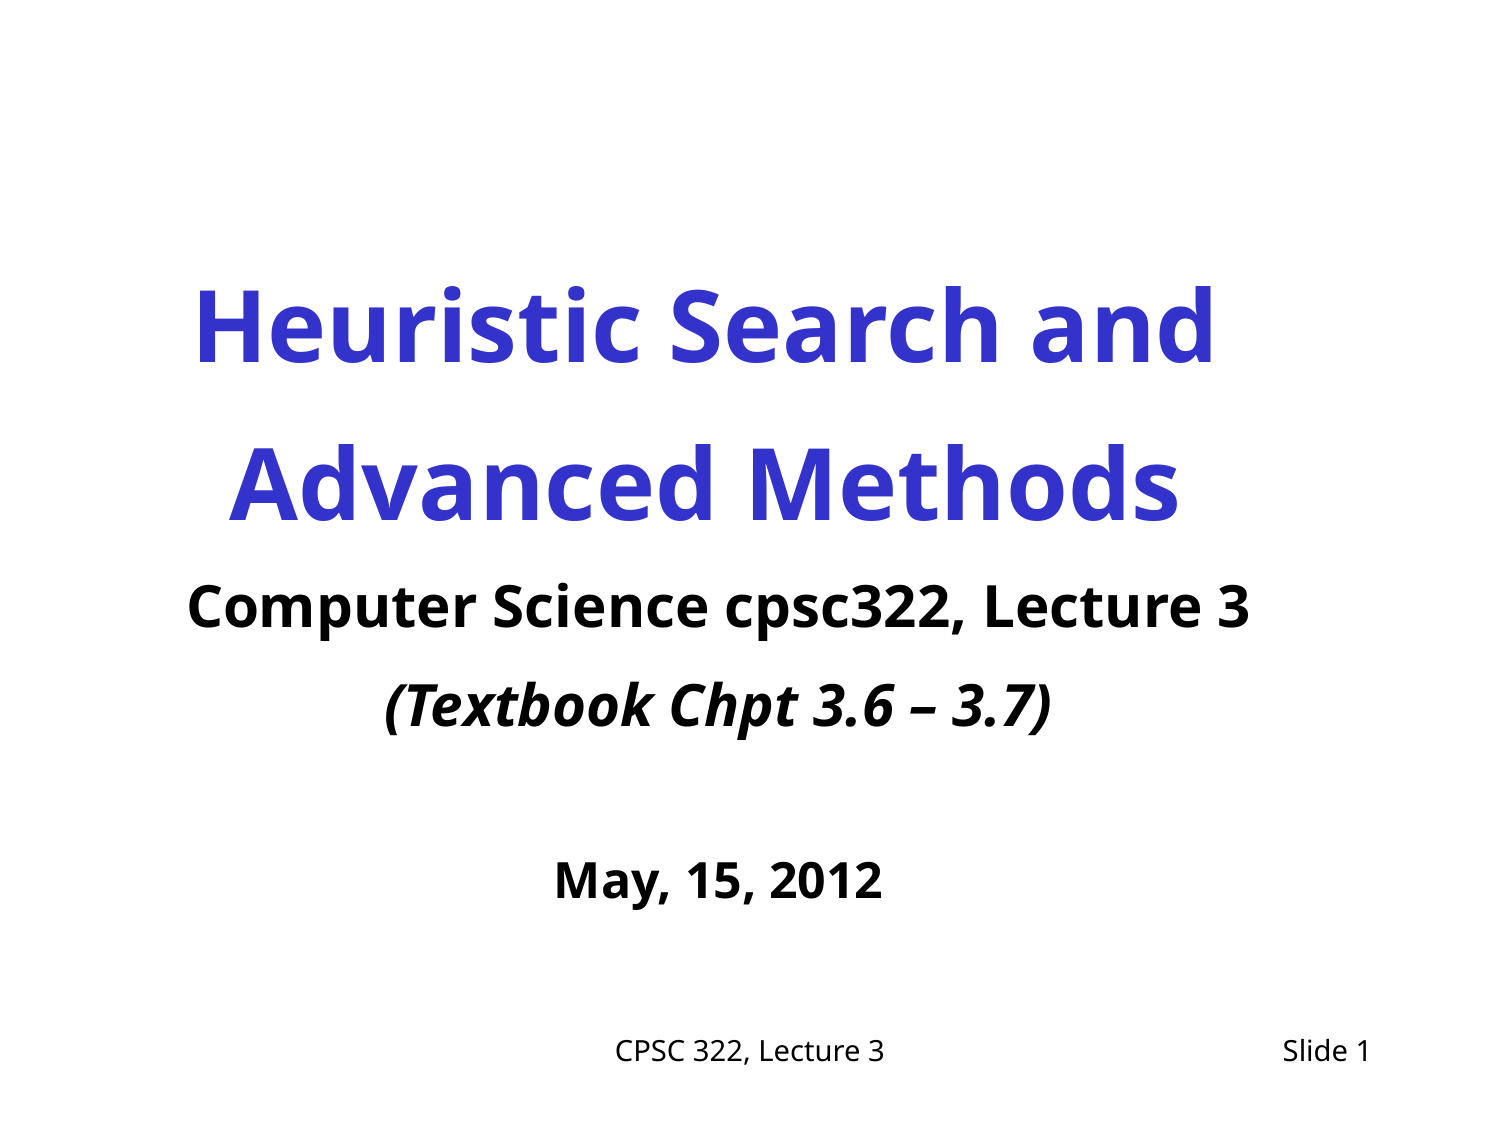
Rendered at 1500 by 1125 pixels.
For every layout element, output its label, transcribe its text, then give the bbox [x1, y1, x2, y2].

slide_number Slide 1 [1074, 1024, 1388, 1101]
footer CPSC 322, Lecture 3 [512, 1024, 988, 1101]
text_box Heuristic Search and Advanced Methods Computer Science cpsc322, Lecture 3 (Textbook Chpt 3.6 – 3.7) May, 15, 2012 [0, 255, 1438, 916]
